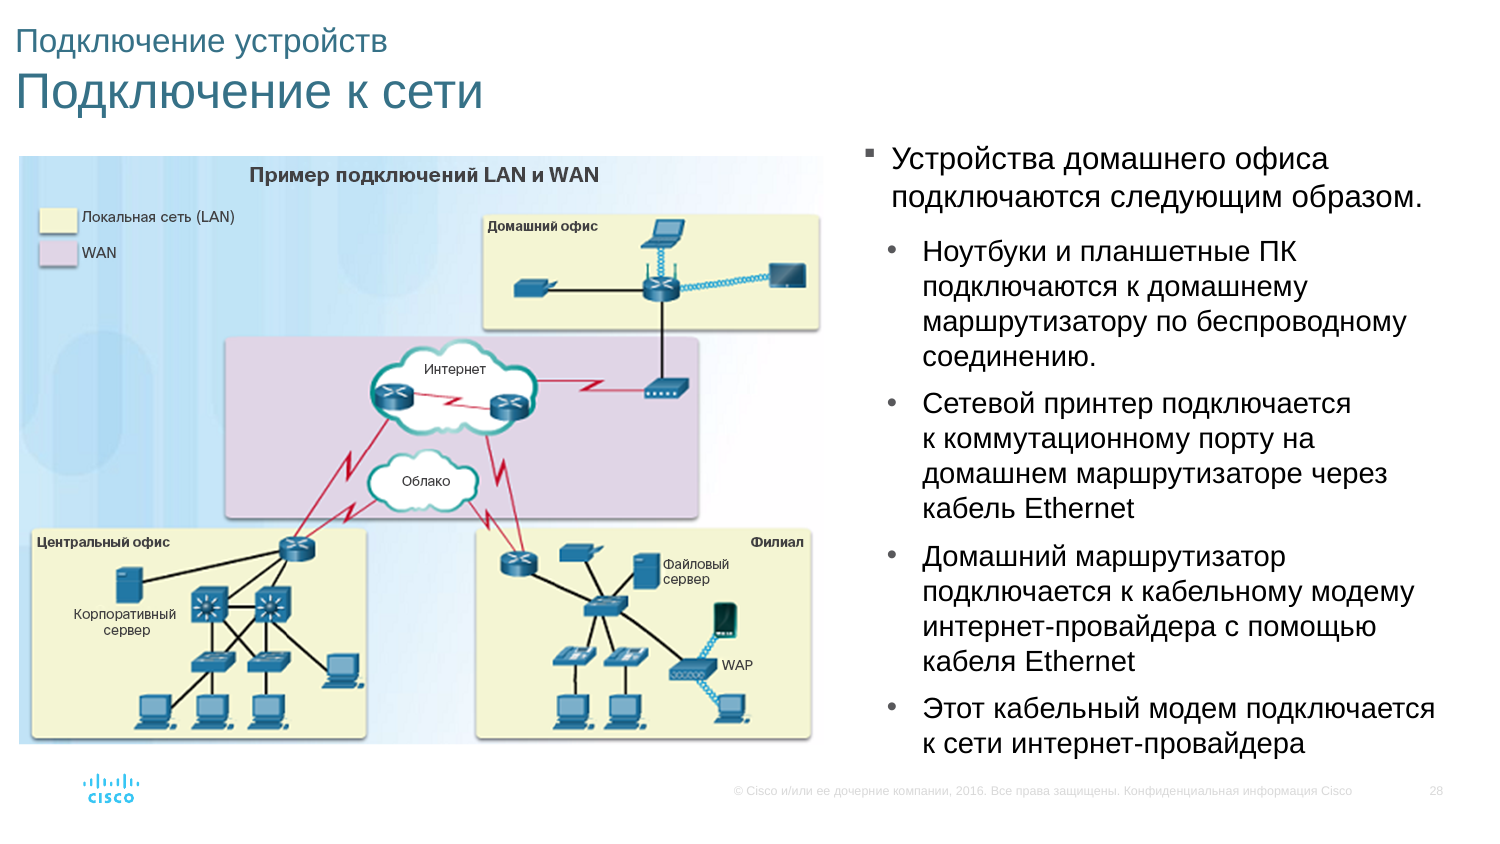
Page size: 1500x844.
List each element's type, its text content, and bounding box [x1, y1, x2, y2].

title Подключение устройств Подключение к сети [0, 6, 825, 131]
picture [18, 155, 824, 745]
list Устройства домашнего офиса подключаются следующим образом. Ноутбуки и планшетные ПК подключаются к домашнему маршрутизатору по беспроводному соединению. Сетевой принтер подключается к коммутационному порту на домашнем маршрутизаторе через кабель Ethernet Домашний маршрутизатор подключается к кабельному модему интернет-провайдера с помощью кабеля Ethernet Этот кабельный модем подключается к сети интернет-провайдера [848, 131, 1475, 713]
